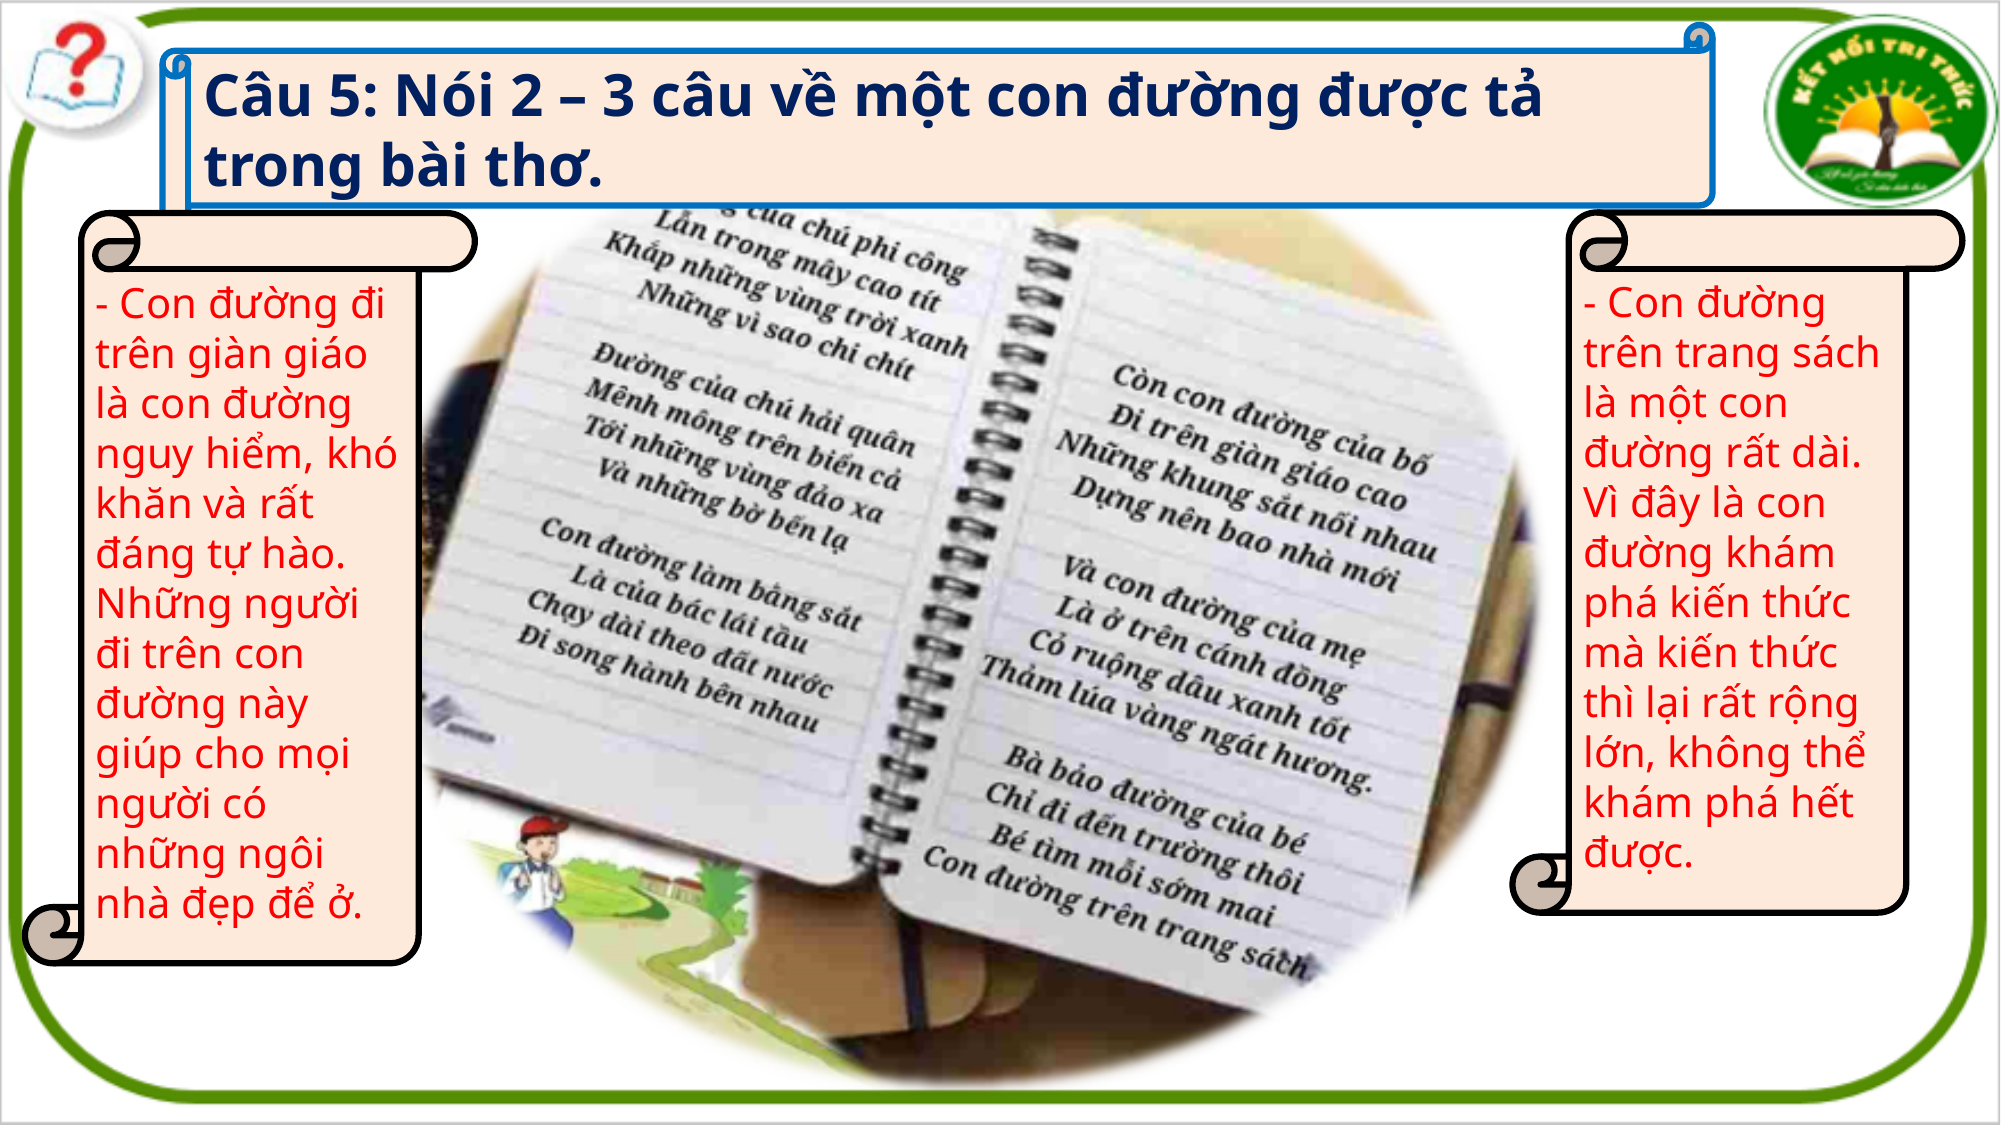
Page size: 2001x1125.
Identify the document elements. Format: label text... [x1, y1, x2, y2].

text_box - Con đường trên trang sách là một con đường rất dài. Vì đây là con đường khám phá kiến thức mà kiến thức thì lại rất rộng lớn, không thể khám phá hết được. [1512, 212, 1963, 913]
text_box - Con đường đi trên giàn giáo là con đường nguy hiểm, khó khăn và rất đáng tự hào. Những người đi trên con đường này giúp cho mọi người có những ngôi nhà đẹp để ở. [24, 213, 475, 964]
text_box Câu 5: Nói 2 – 3 câu về một con đường được tả trong bài thơ. [162, 24, 1713, 213]
picture [0, 0, 2001, 1125]
